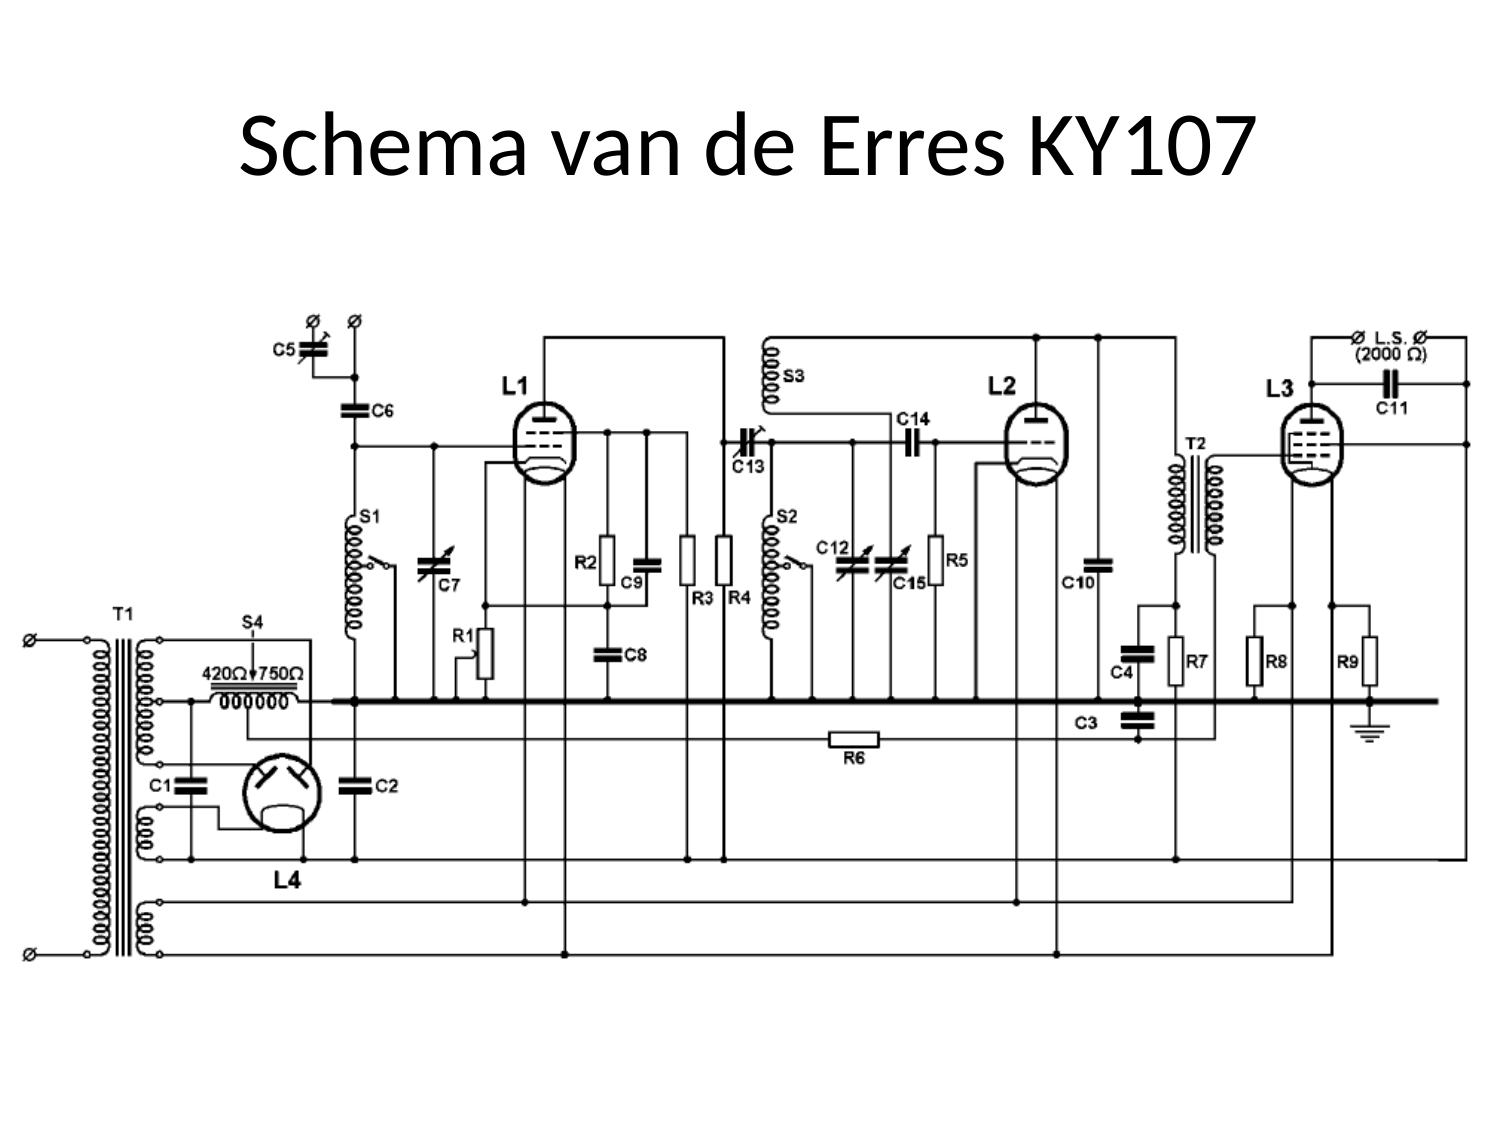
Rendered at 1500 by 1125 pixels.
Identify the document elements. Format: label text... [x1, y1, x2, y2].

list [0, 299, 1476, 976]
title Schema van de Erres KY107 [75, 45, 1425, 233]
